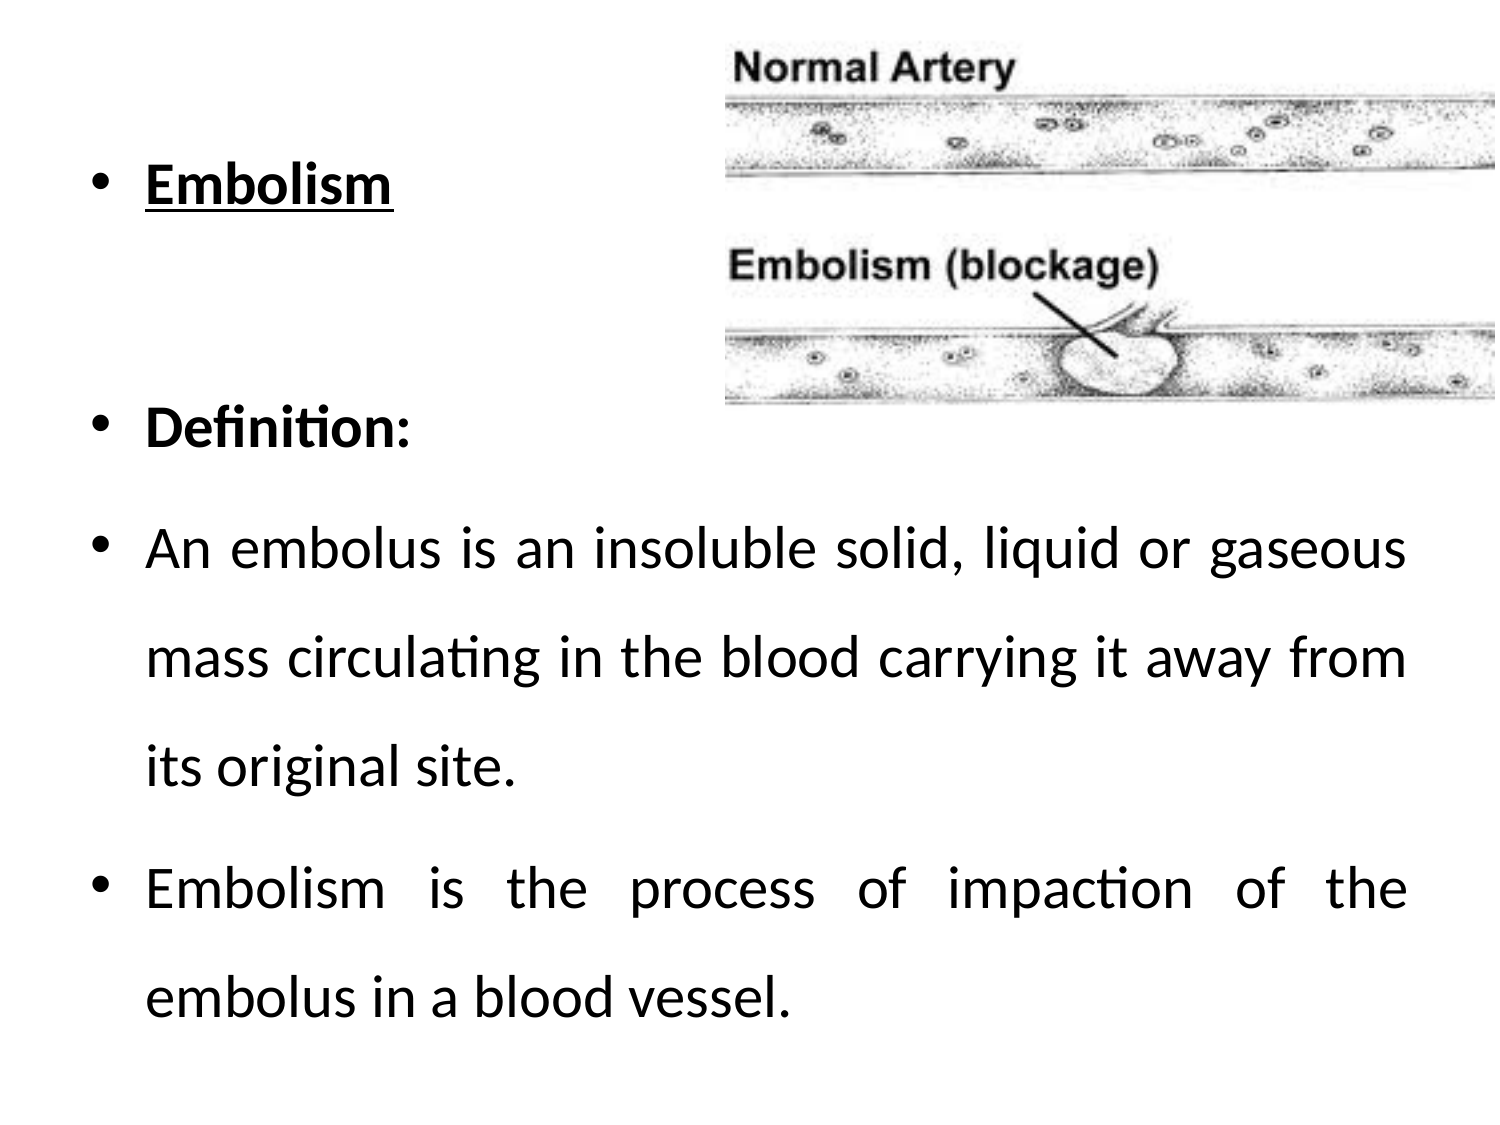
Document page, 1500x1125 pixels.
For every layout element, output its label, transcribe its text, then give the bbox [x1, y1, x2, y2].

picture [724, 0, 1496, 467]
list Embolism Definition: An embolus is an insoluble solid, liquid or gaseous mass circulating in the blood carrying it away from its original site. Embolism is the process of impaction of the embolus in a blood vessel. [75, 99, 1425, 1038]
